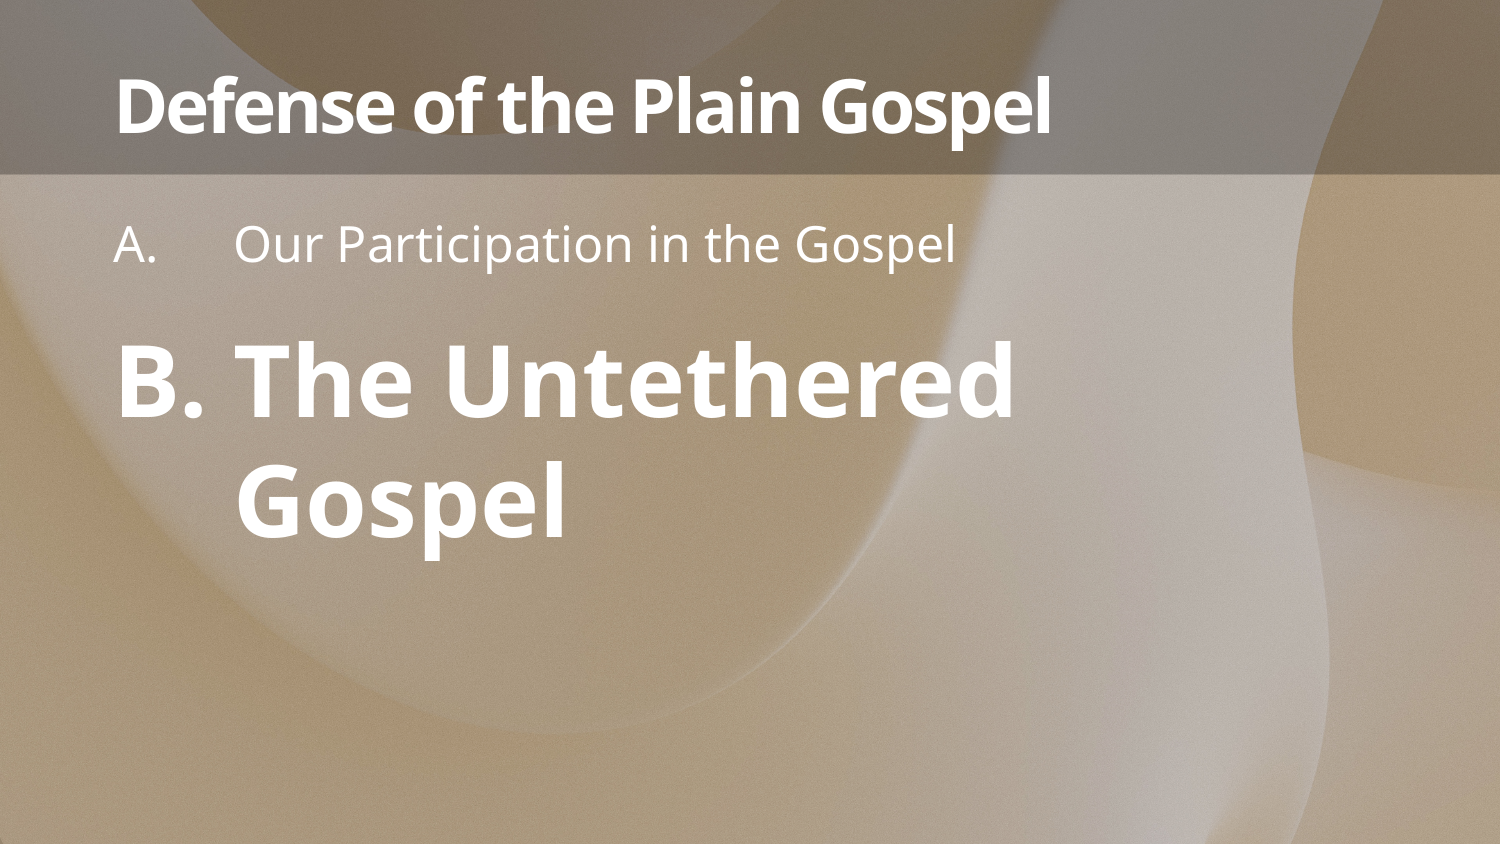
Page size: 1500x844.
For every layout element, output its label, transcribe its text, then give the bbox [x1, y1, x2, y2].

picture [0, 0, 1500, 844]
list Our Participation in the Gospel The Untethered Gospel [98, 205, 1397, 803]
title Defense of the Plain Gospel [98, 33, 1397, 175]
